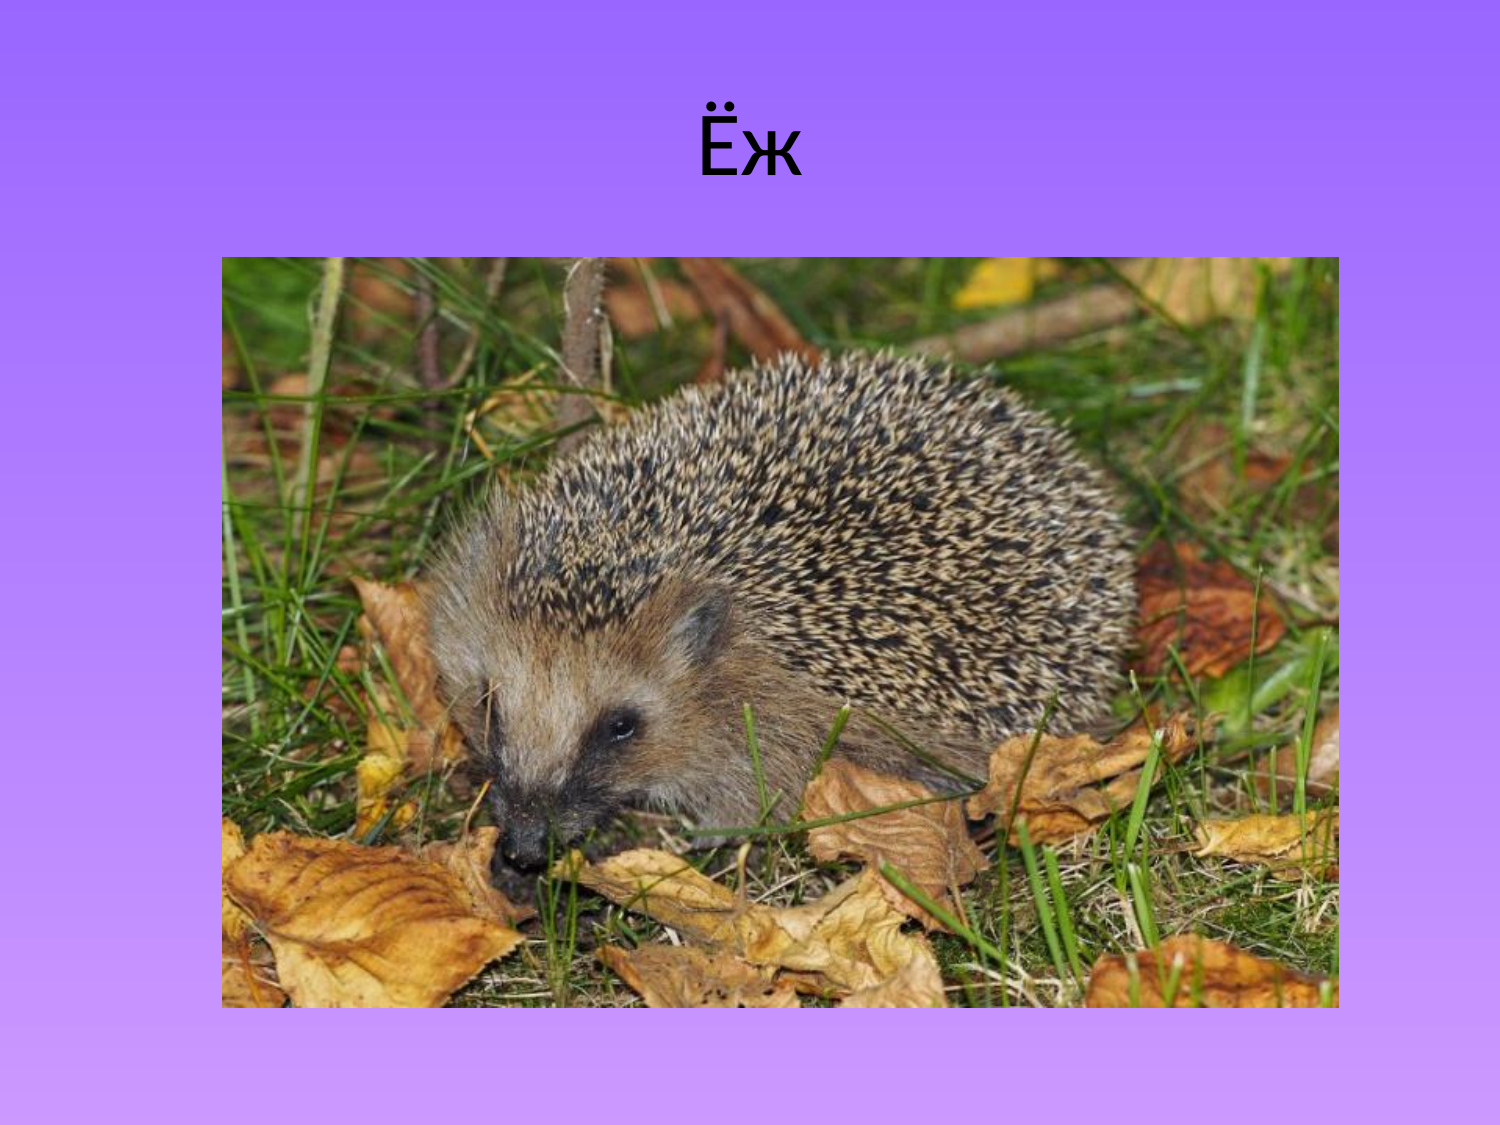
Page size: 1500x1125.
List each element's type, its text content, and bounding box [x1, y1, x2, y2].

picture [222, 257, 1340, 1008]
title Ёж [75, 45, 1425, 233]
